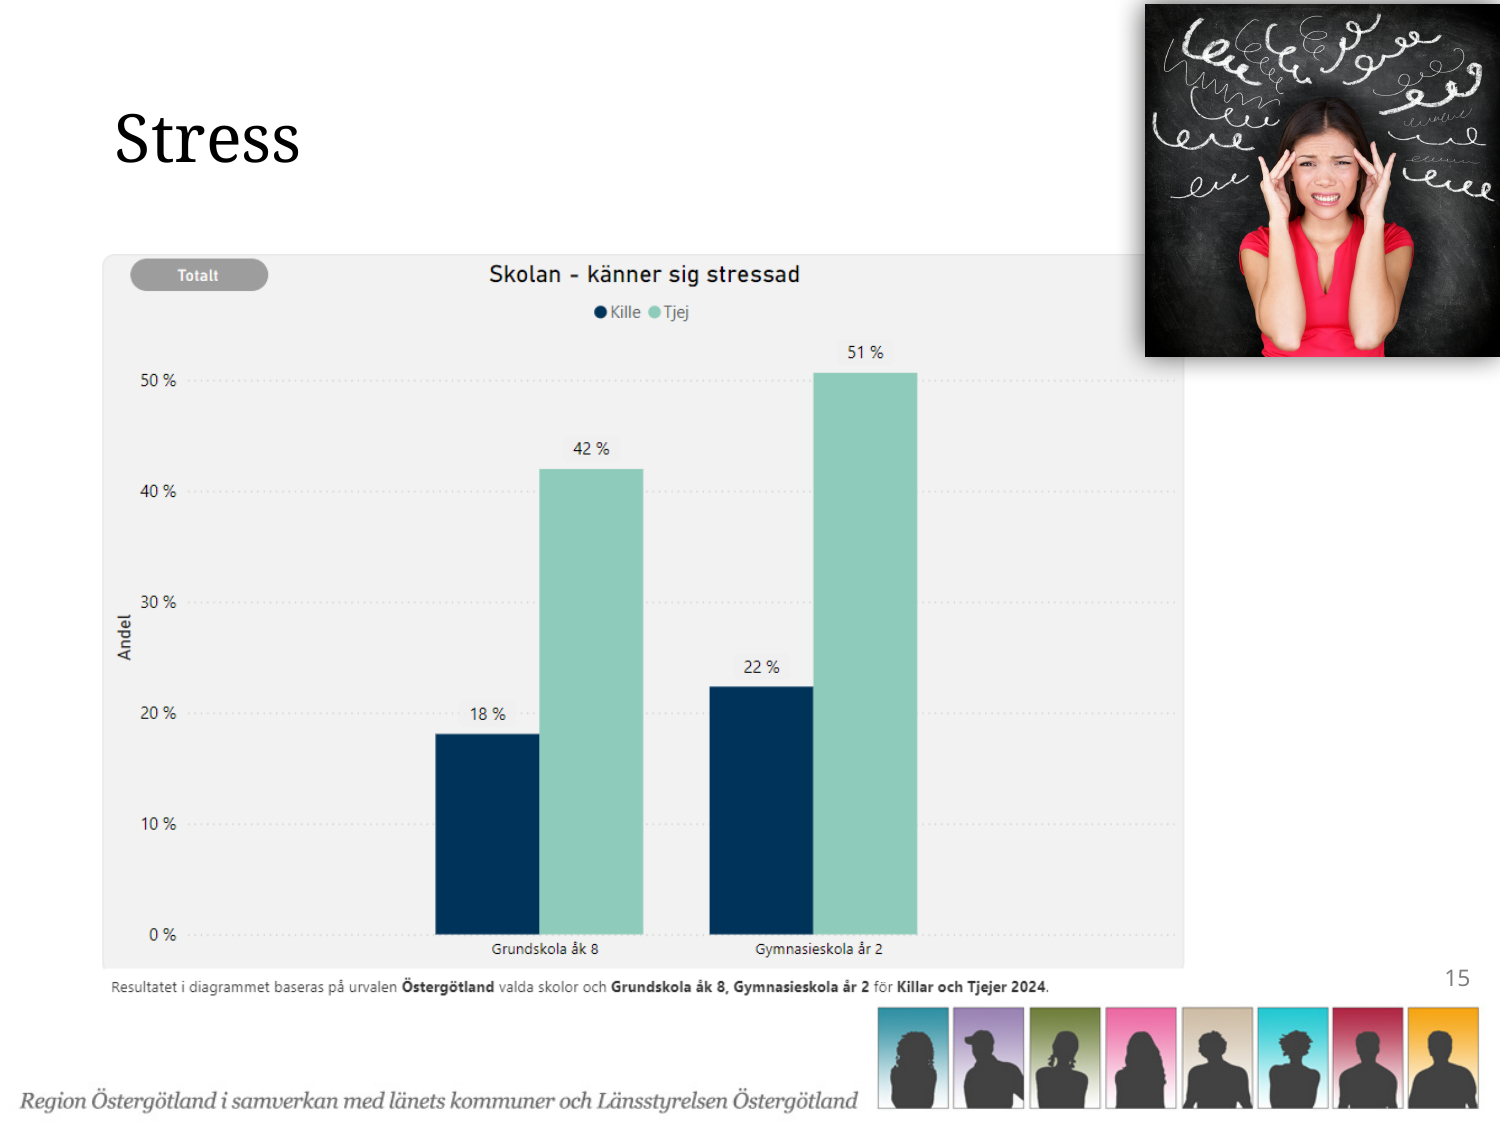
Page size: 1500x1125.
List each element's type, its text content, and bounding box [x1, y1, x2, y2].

title Stress [99, 63, 1121, 210]
picture [0, 0, 1500, 1125]
slide_number 15 [1403, 942, 1486, 1003]
